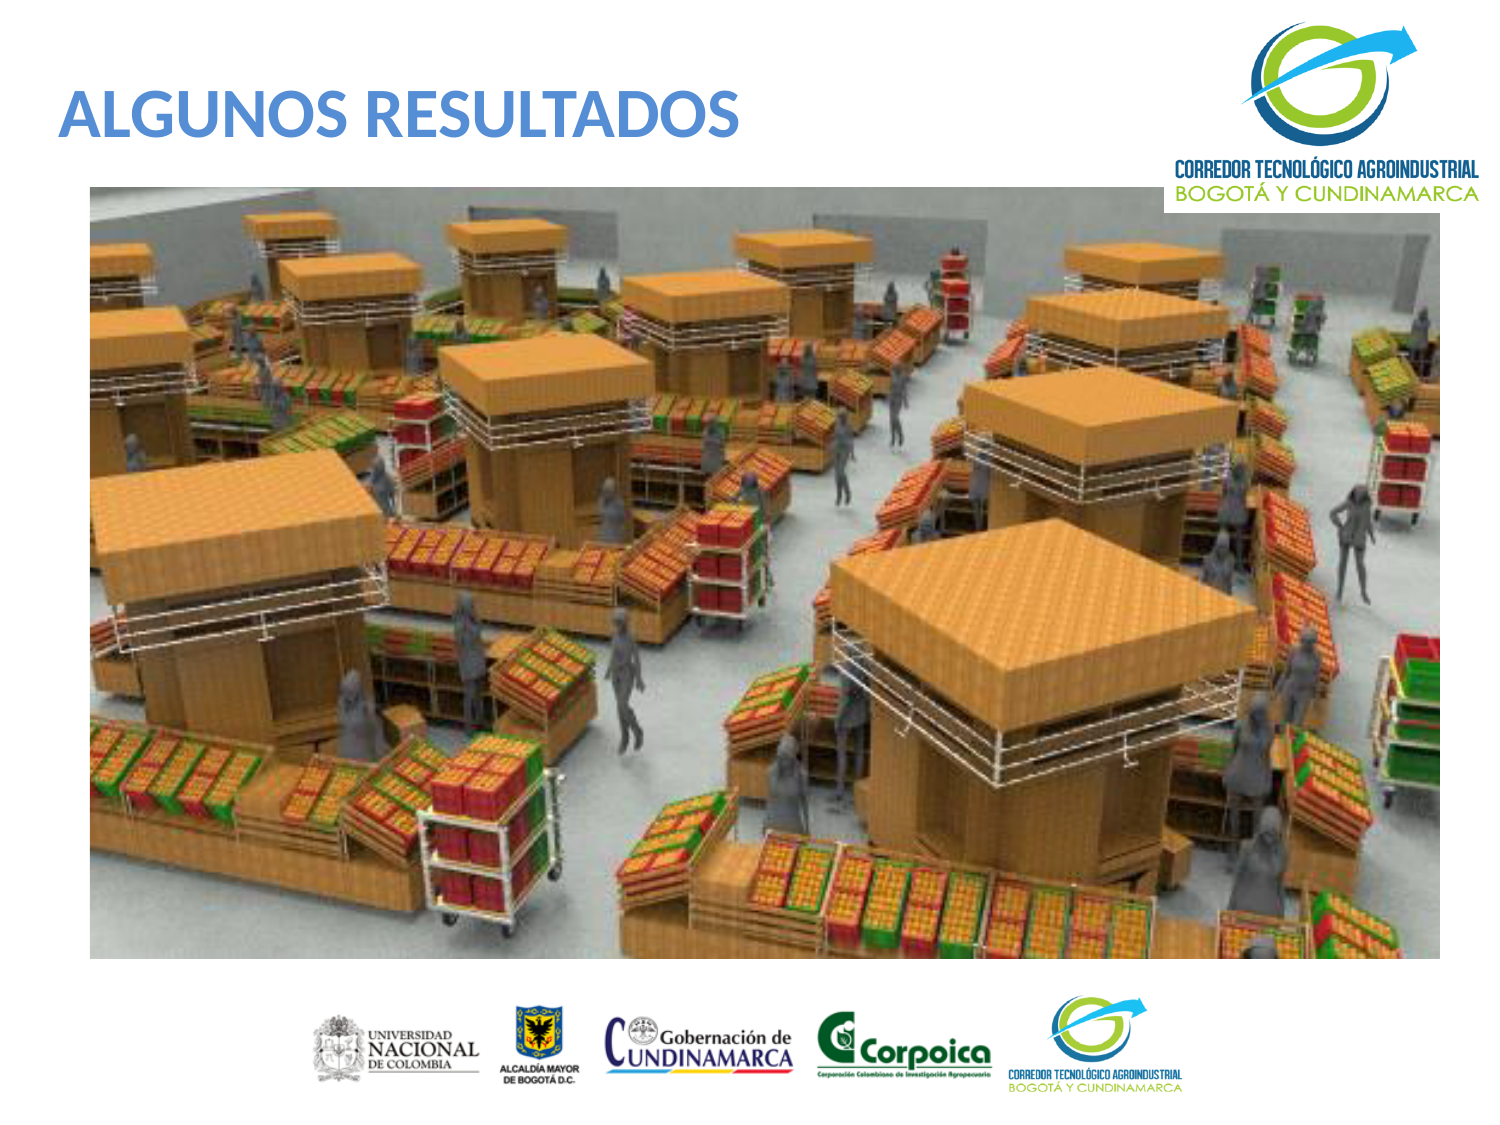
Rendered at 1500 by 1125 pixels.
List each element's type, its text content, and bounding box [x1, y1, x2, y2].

text_box ALGUNOS RESULTADOS [44, 58, 773, 159]
picture [89, 9, 1486, 959]
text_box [301, 988, 1187, 1099]
